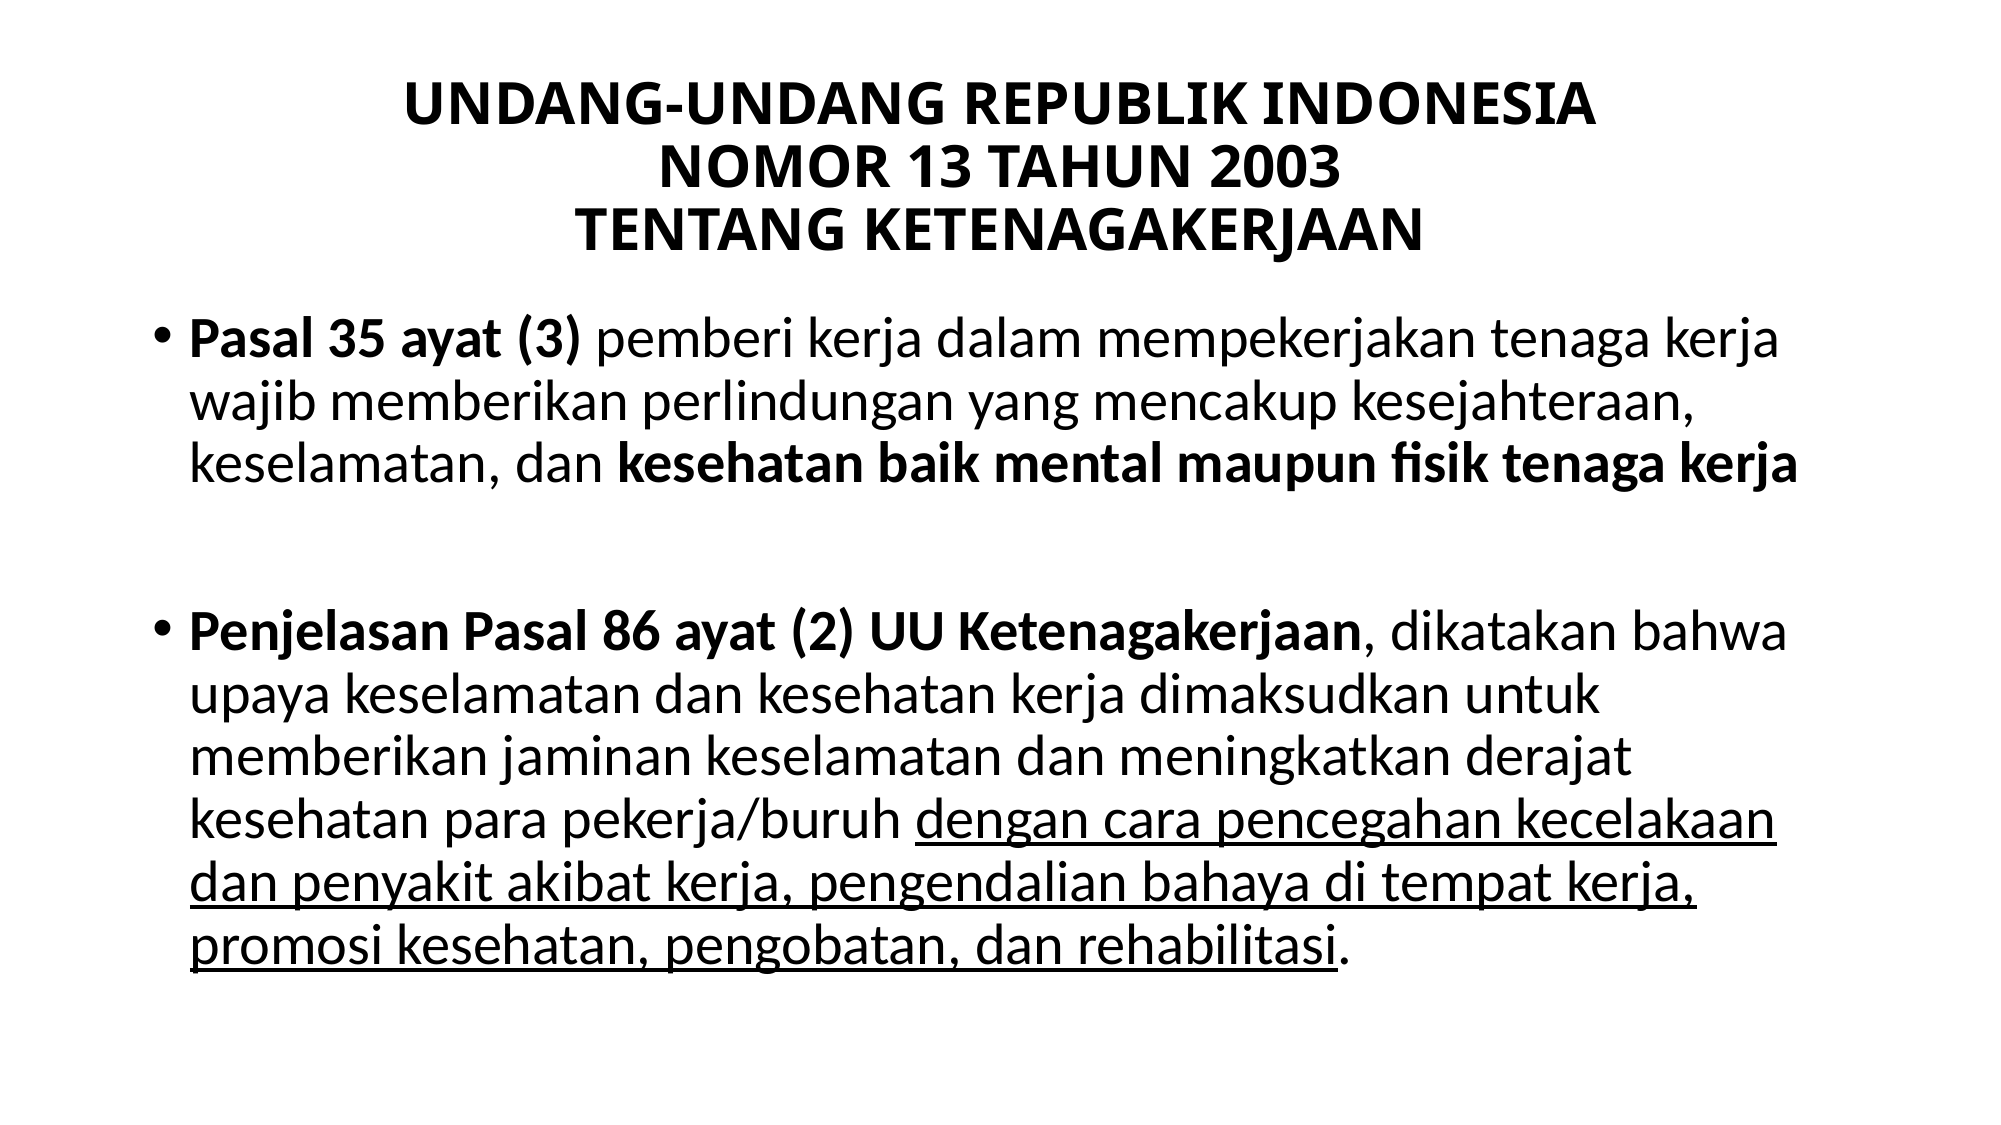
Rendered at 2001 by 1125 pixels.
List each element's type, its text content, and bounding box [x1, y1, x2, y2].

list Pasal 35 ayat (3) pemberi kerja dalam mempekerjakan tenaga kerja wajib memberikan perlindungan yang mencakup kesejahteraan, keselamatan, dan kesehatan baik mental maupun fisik tenaga kerja Penjelasan Pasal 86 ayat (2) UU Ketenagakerjaan, dikatakan bahwa upaya keselamatan dan kesehatan kerja dimaksudkan untuk memberikan jaminan keselamatan dan meningkatkan derajat kesehatan para pekerja/buruh dengan cara pencegahan kecelakaan dan penyakit akibat kerja, pengendalian bahaya di tempat kerja, promosi kesehatan, pengobatan, dan rehabilitasi. [137, 299, 1863, 1014]
title UNDANG-UNDANG REPUBLIK INDONESIA NOMOR 13 TAHUN 2003 TENTANG KETENAGAKERJAAN [137, 59, 1863, 278]
